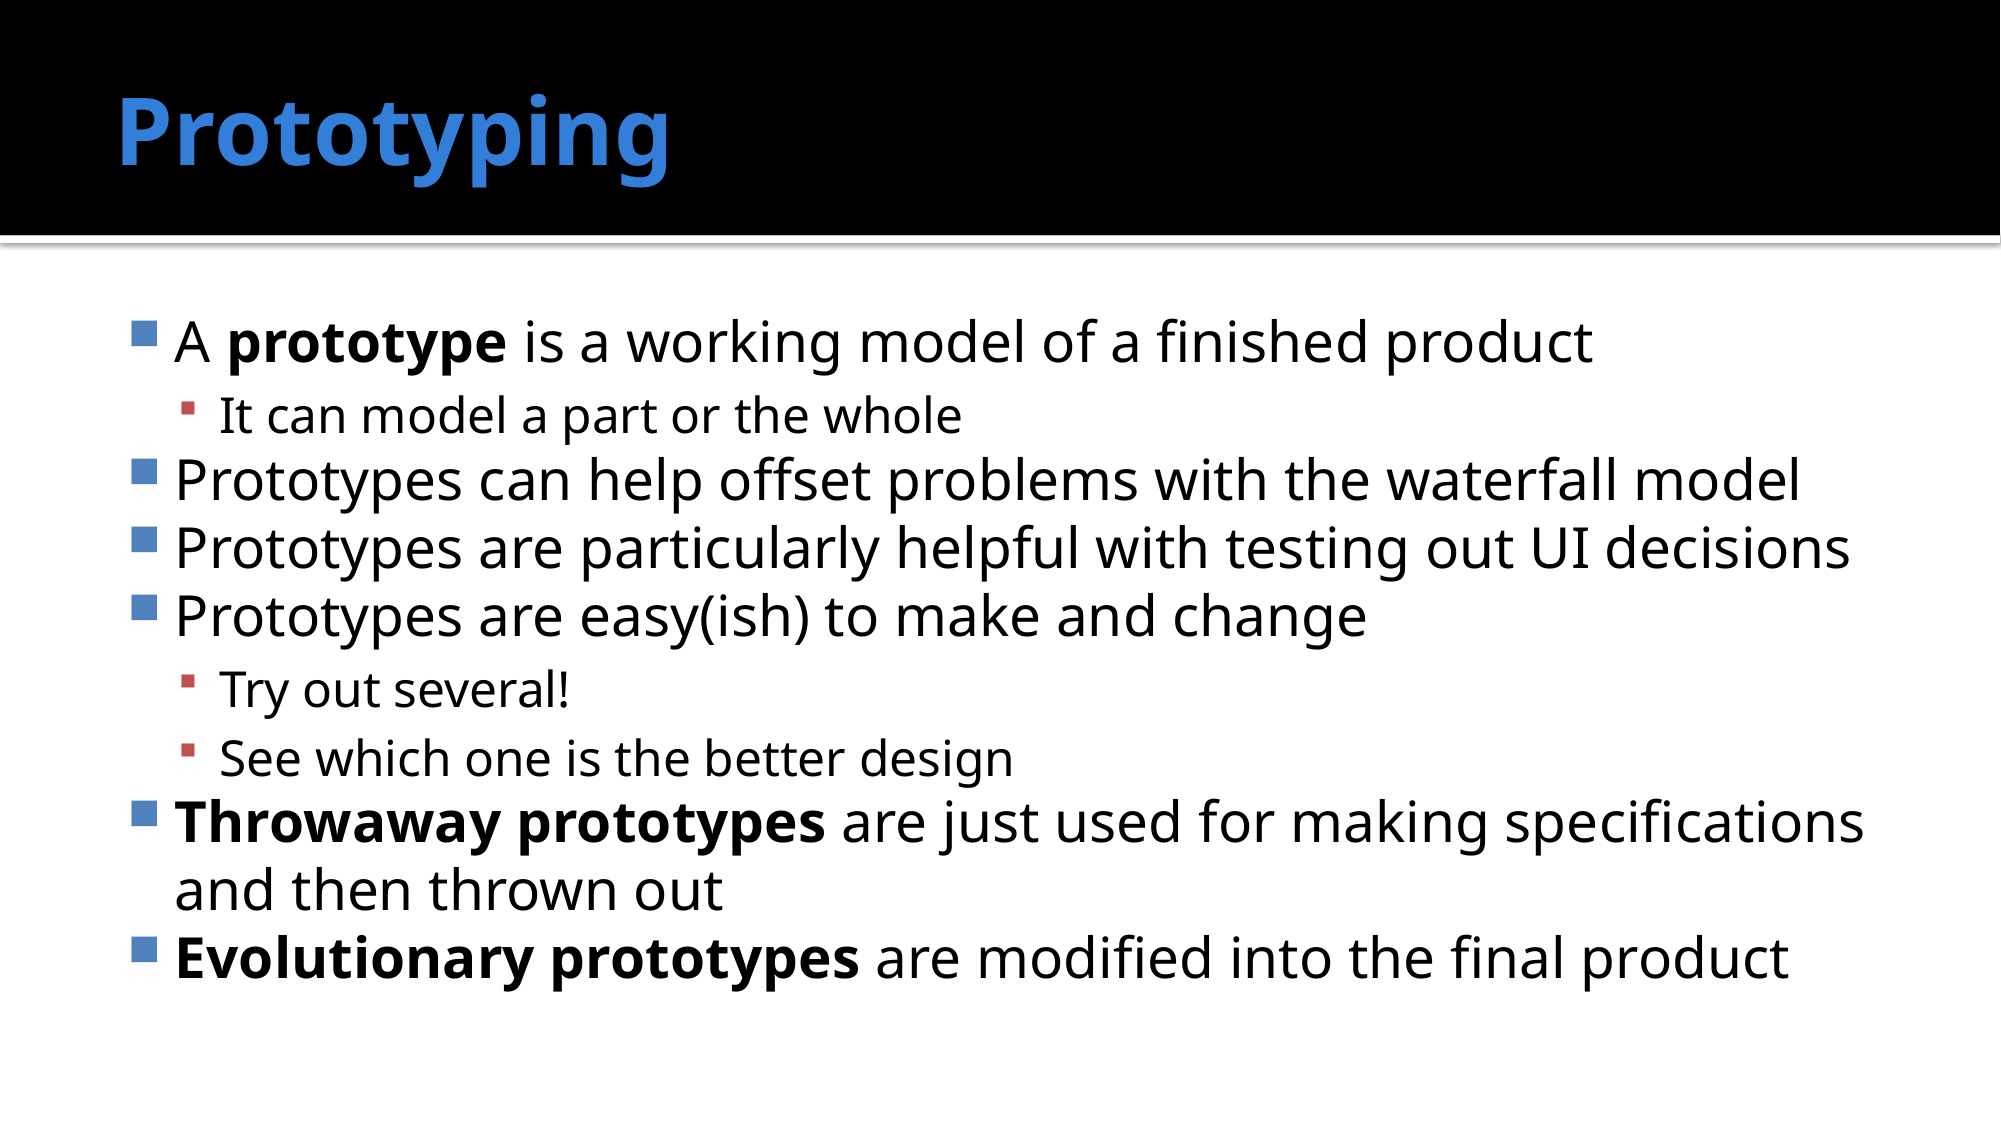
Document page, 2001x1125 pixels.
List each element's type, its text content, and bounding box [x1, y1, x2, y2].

list A prototype is a working model of a finished product It can model a part or the whole Prototypes can help offset problems with the waterfall model Prototypes are particularly helpful with testing out UI decisions Prototypes are easy(ish) to make and change Try out several! See which one is the better design Throwaway prototypes are just used for making specifications and then thrown out Evolutionary prototypes are modified into the final product [99, 291, 1900, 1050]
title Prototyping [99, 25, 1900, 231]
